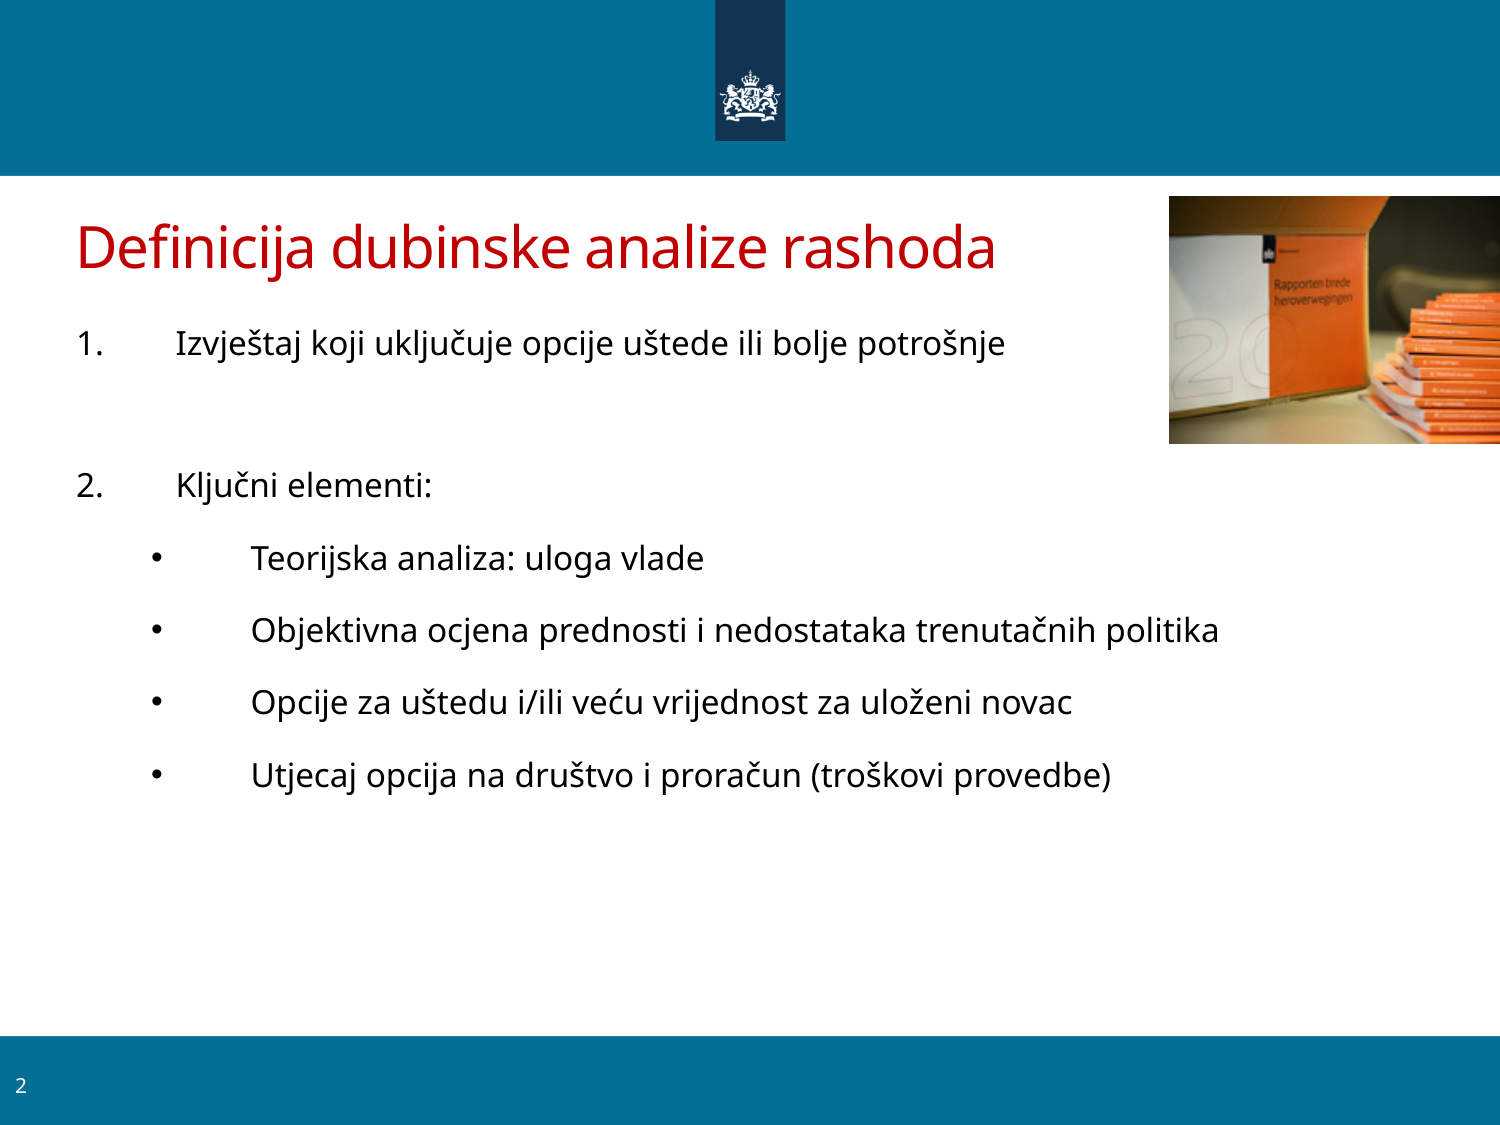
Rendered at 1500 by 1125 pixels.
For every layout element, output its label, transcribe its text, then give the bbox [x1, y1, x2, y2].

picture [1169, 195, 1500, 445]
list Izvještaj koji uključuje opcije uštede ili bolje potrošnje Ključni elementi: Teorijska analiza: uloga vlade Objektivna ocjena prednosti i nedostataka trenutačnih politika Opcije za uštedu i/ili veću vrijednost za uloženi novac Utjecaj opcija na društvo i proračun (troškovi provedbe) [60, 294, 1350, 997]
picture [716, 0, 784, 140]
title Definicija dubinske analize rashoda [60, 201, 1164, 294]
slide_number 2 [0, 1065, 118, 1125]
